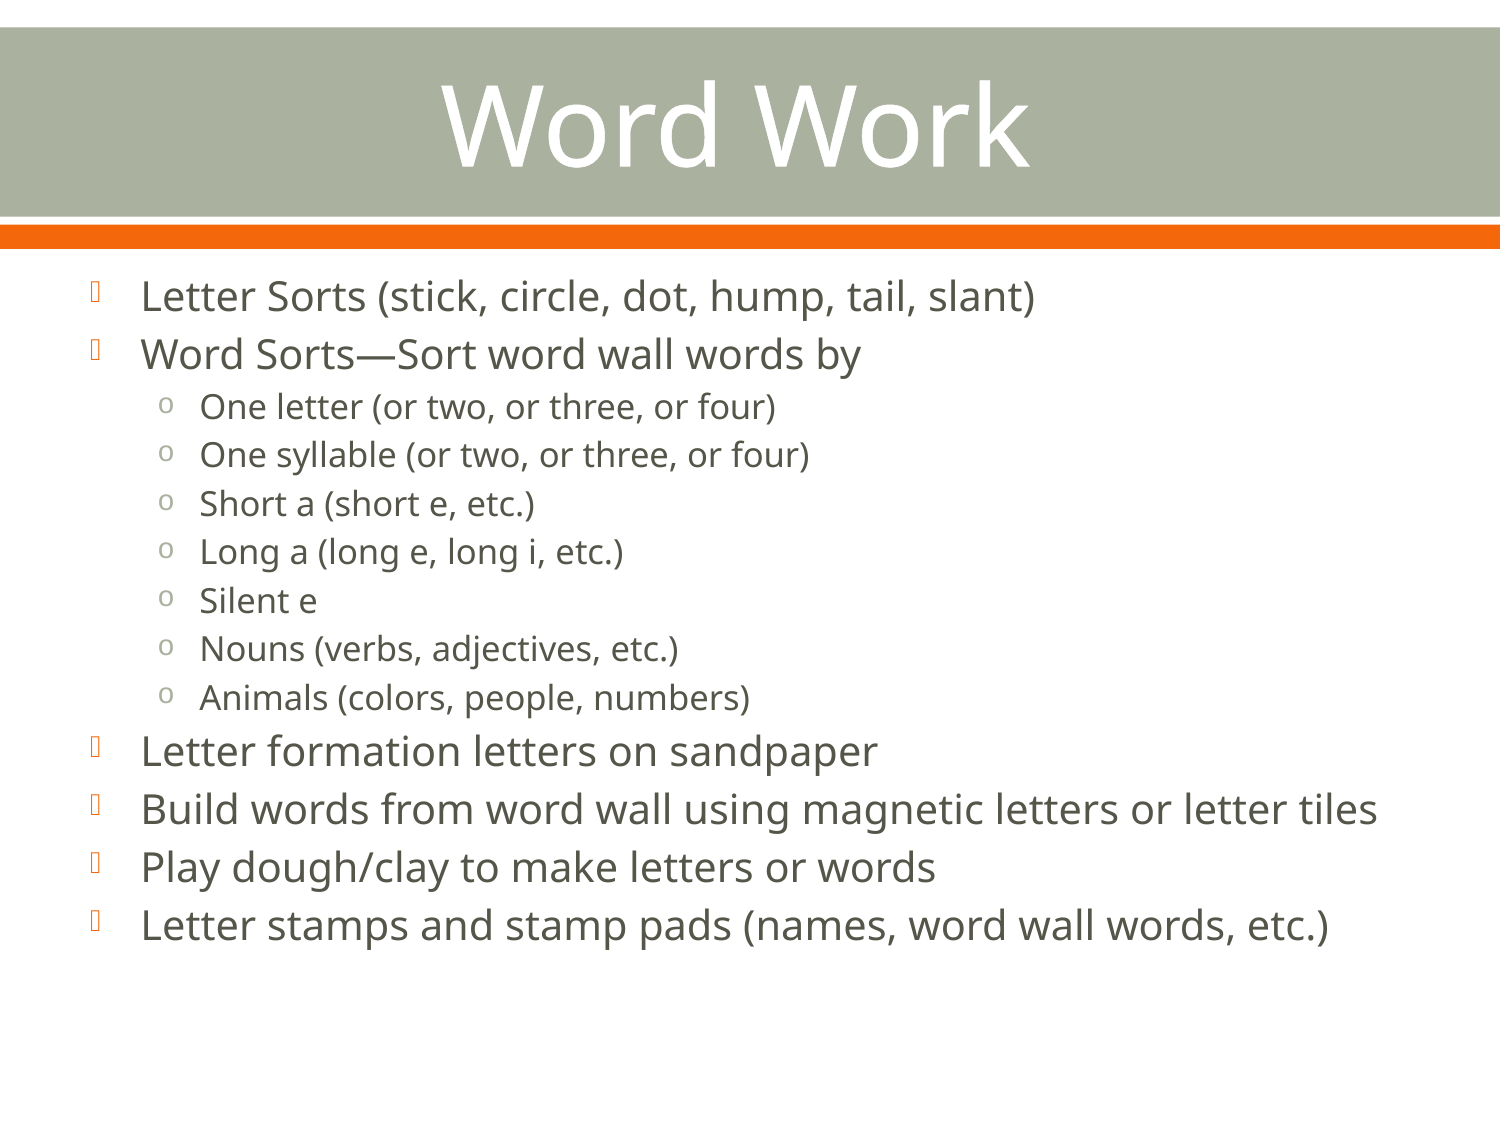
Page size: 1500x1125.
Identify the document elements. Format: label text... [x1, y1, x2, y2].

title Word Work [75, 29, 1425, 213]
list Letter Sorts (stick, circle, dot, hump, tail, slant) Word Sorts—Sort word wall words by One letter (or two, or three, or four) One syllable (or two, or three, or four) Short a (short e, etc.) Long a (long e, long i, etc.) Silent e Nouns (verbs, adjectives, etc.) Animals (colors, people, numbers) Letter formation letters on sandpaper Build words from word wall using magnetic letters or letter tiles Play dough/clay to make letters or words Letter stamps and stamp pads (names, word wall words, etc.) [75, 262, 1425, 1005]
